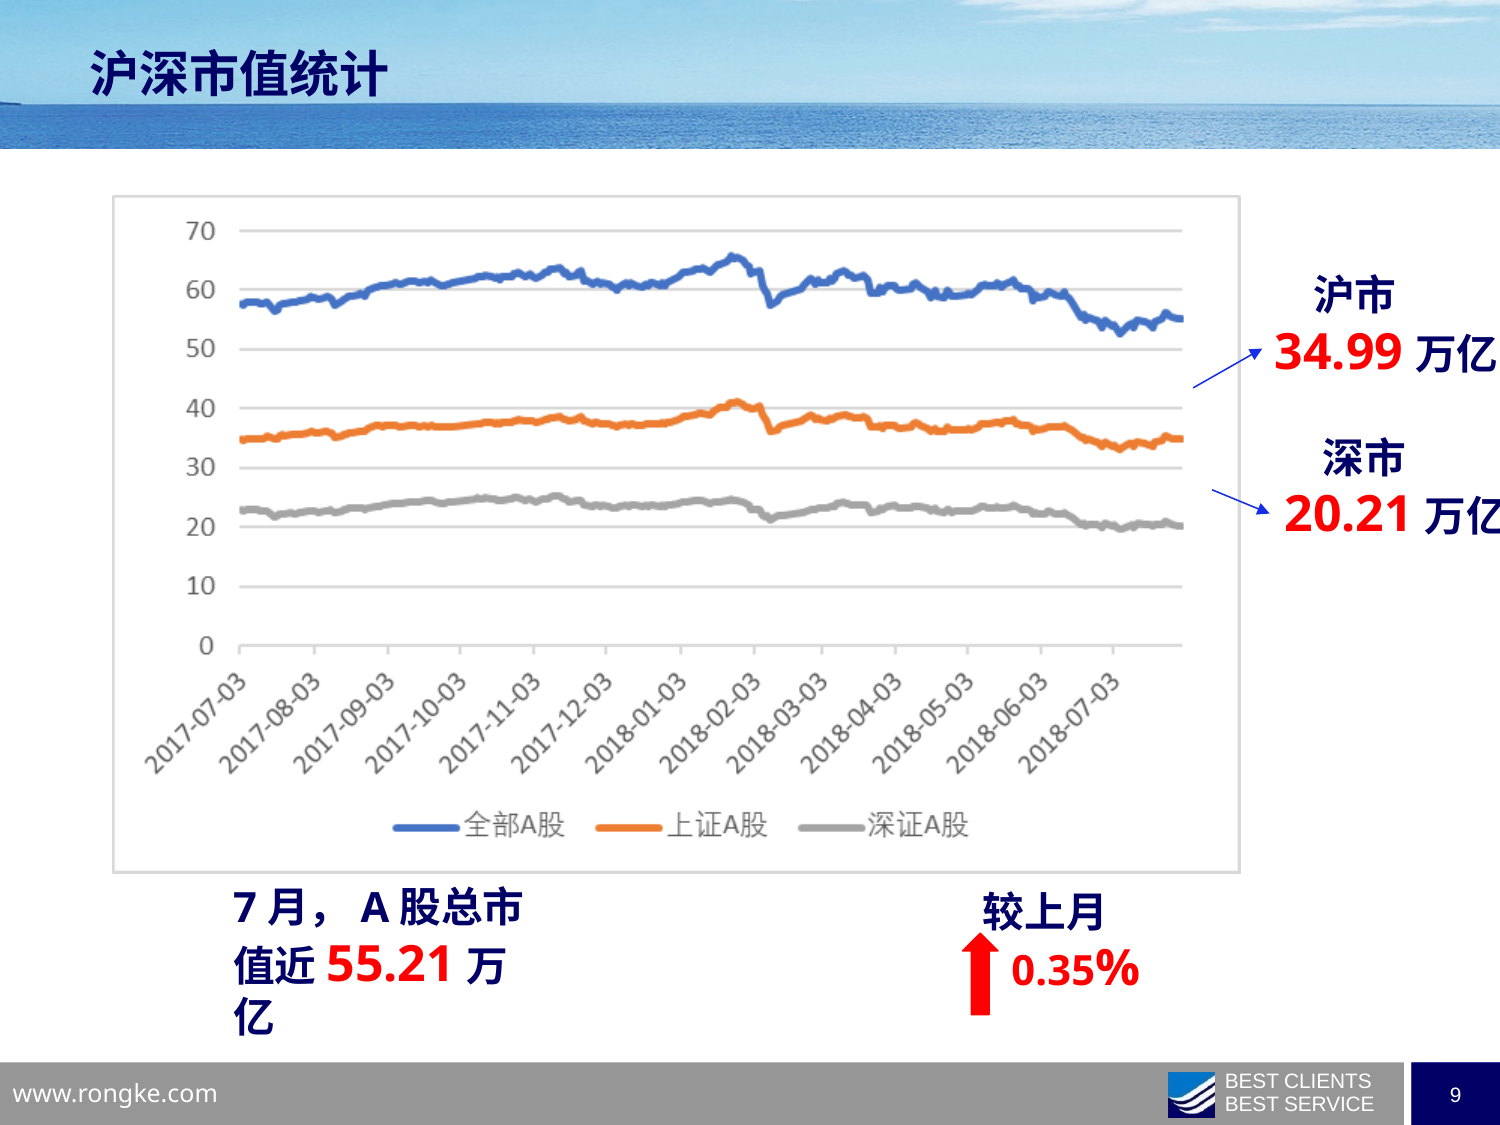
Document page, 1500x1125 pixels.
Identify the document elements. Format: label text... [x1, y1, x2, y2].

text_box 深市 20.21万亿 [1269, 424, 1500, 550]
picture [0, 0, 1500, 149]
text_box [1192, 348, 1263, 389]
text_box 7月，A股总市值近55.21万亿 [218, 883, 554, 1049]
text_box 较上月 0.35% [939, 883, 1229, 1003]
picture [112, 195, 1242, 874]
picture [1168, 1072, 1215, 1118]
text_box 沪深市值统计 [74, 35, 1425, 223]
text_box 沪市 34.99万亿 [1259, 261, 1500, 387]
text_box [1211, 489, 1270, 514]
text_box [962, 933, 999, 1015]
